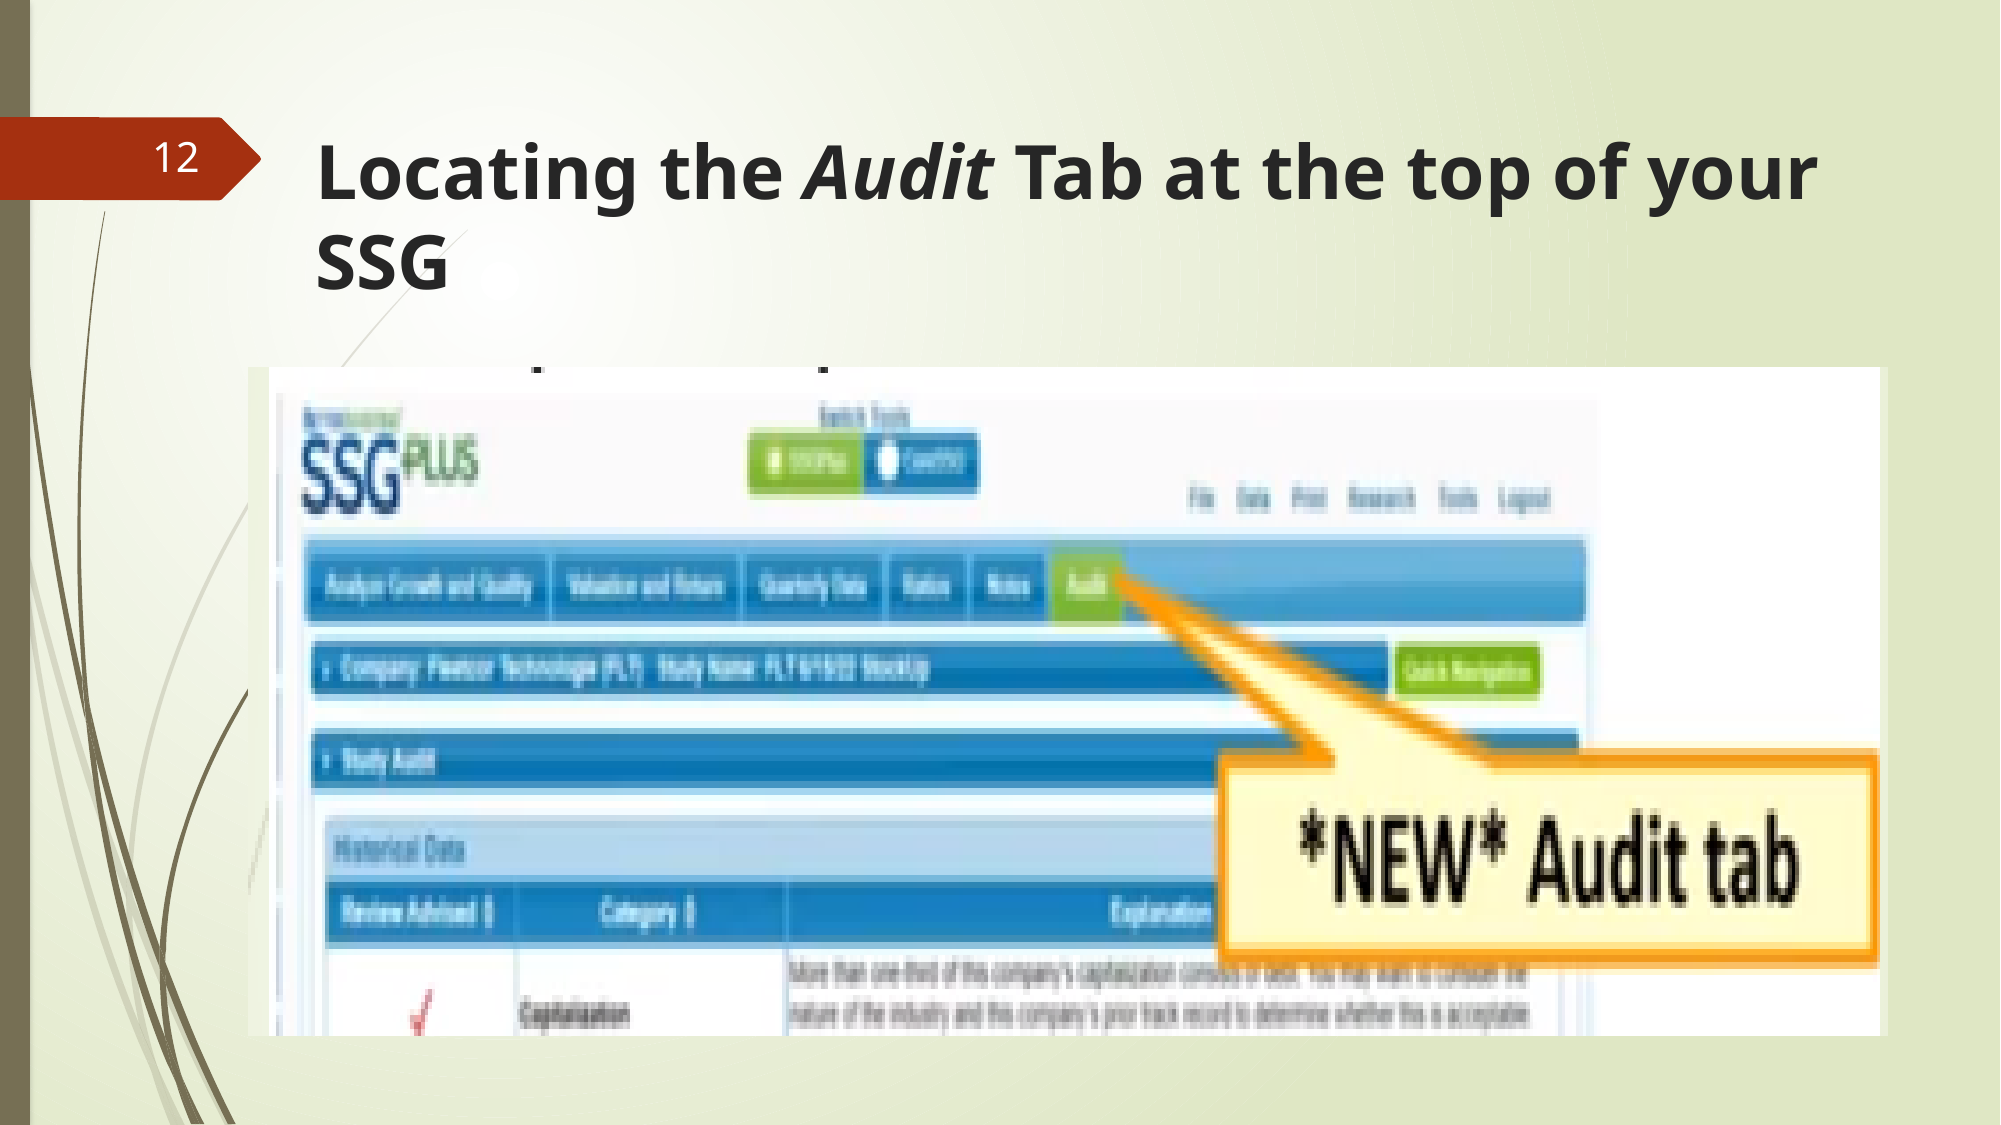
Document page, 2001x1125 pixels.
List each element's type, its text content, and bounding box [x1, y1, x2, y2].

slide_number 12 [87, 129, 216, 190]
picture [248, 367, 1888, 1036]
title Locating the Audit Tab at the top of your SSG [300, 117, 1888, 313]
